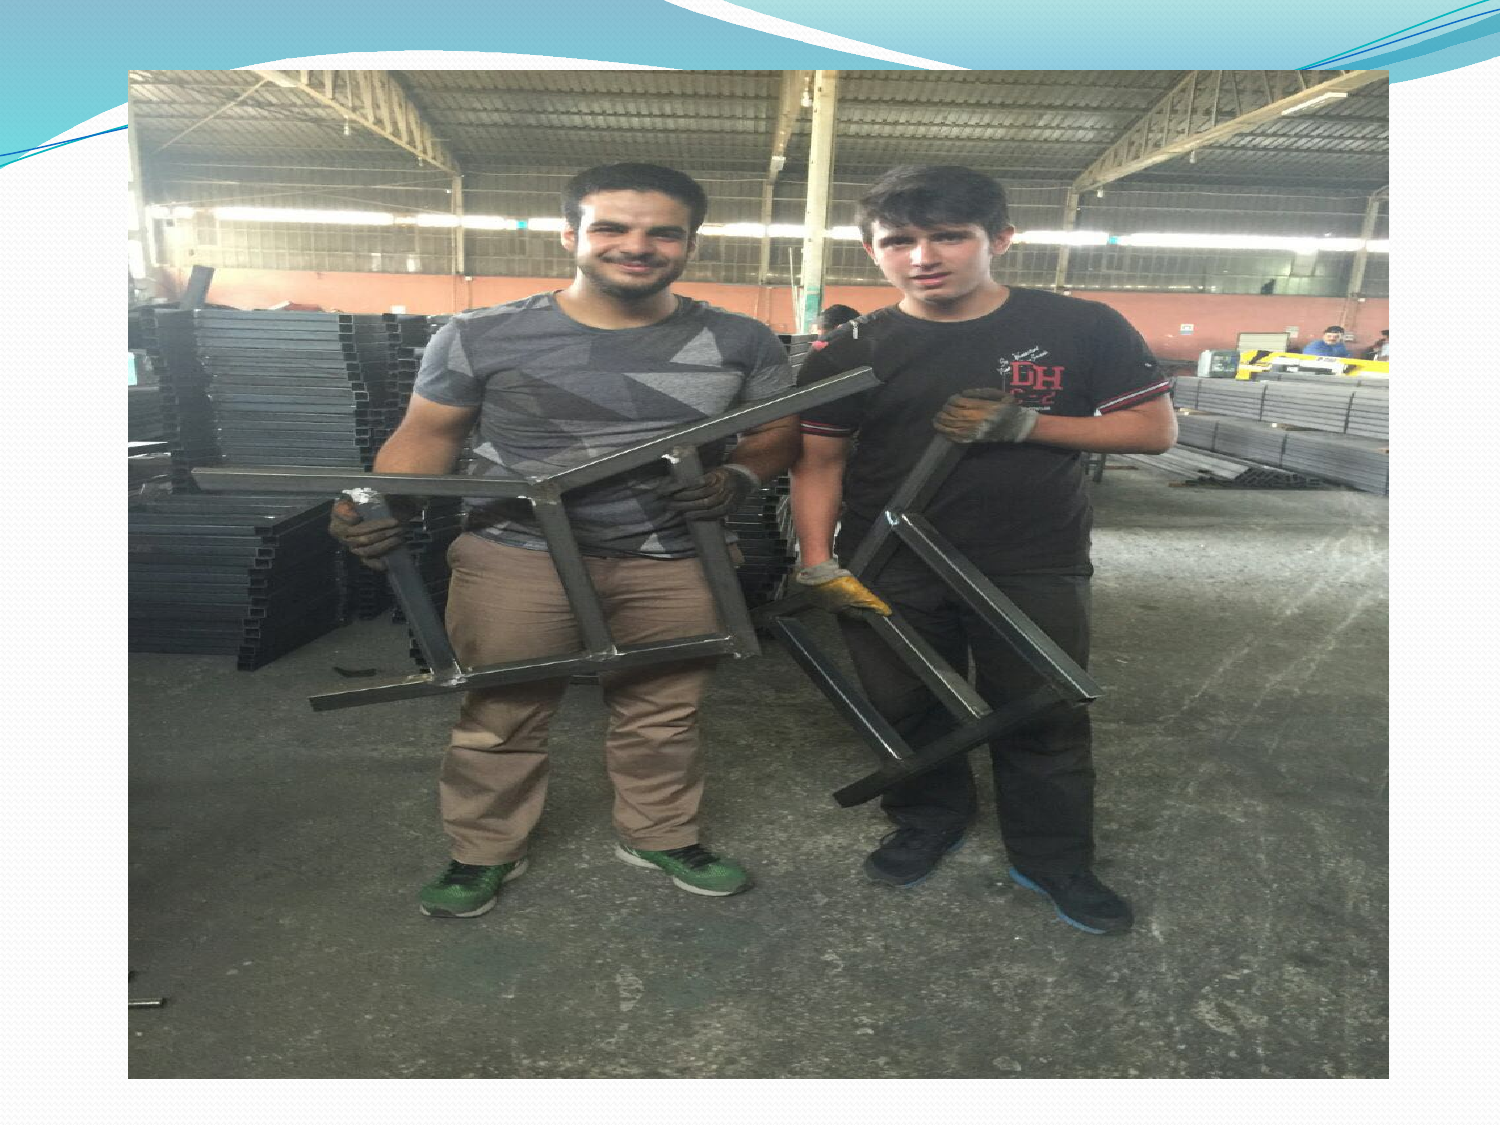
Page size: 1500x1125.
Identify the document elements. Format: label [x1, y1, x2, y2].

picture [128, 70, 1389, 1079]
